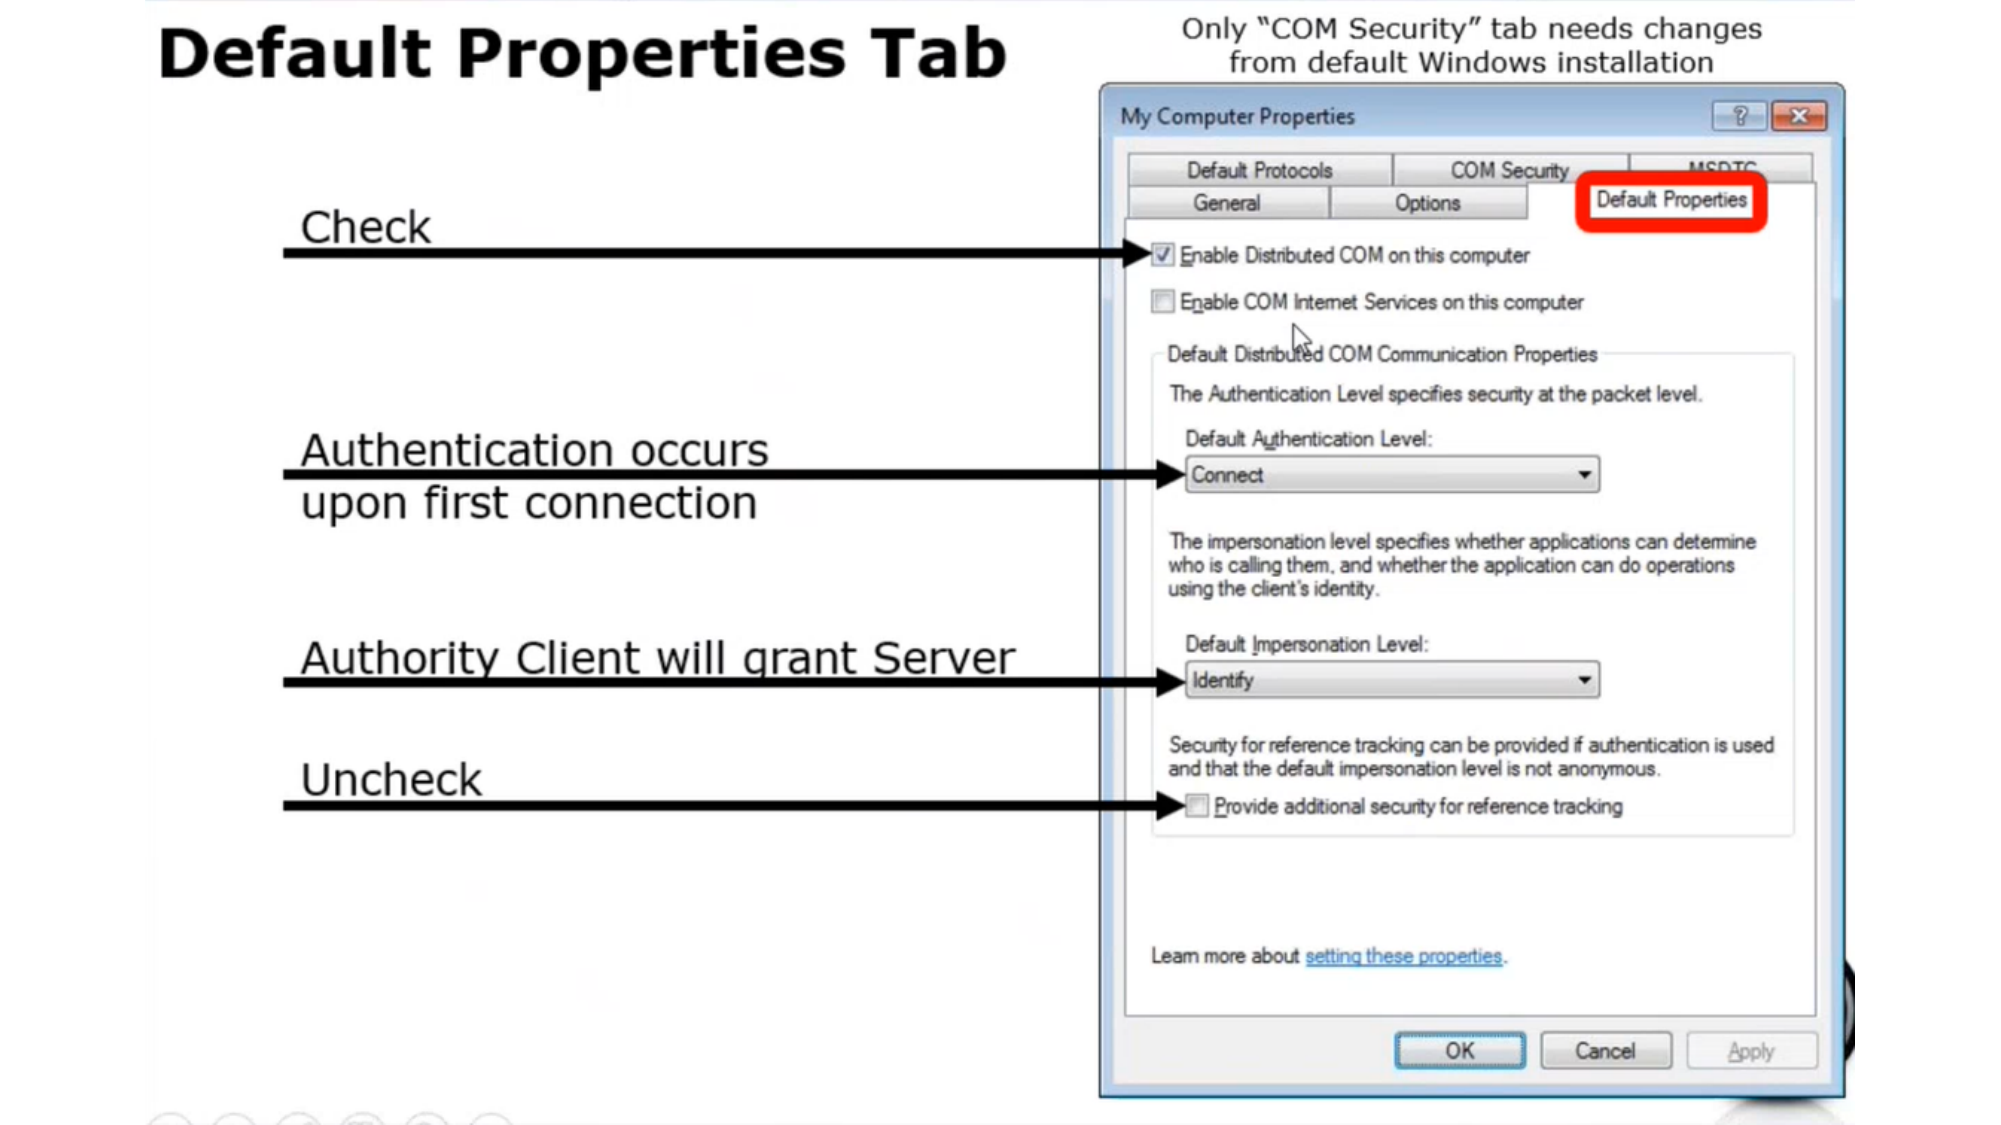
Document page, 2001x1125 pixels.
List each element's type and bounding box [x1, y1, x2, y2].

picture [145, 0, 1855, 1125]
